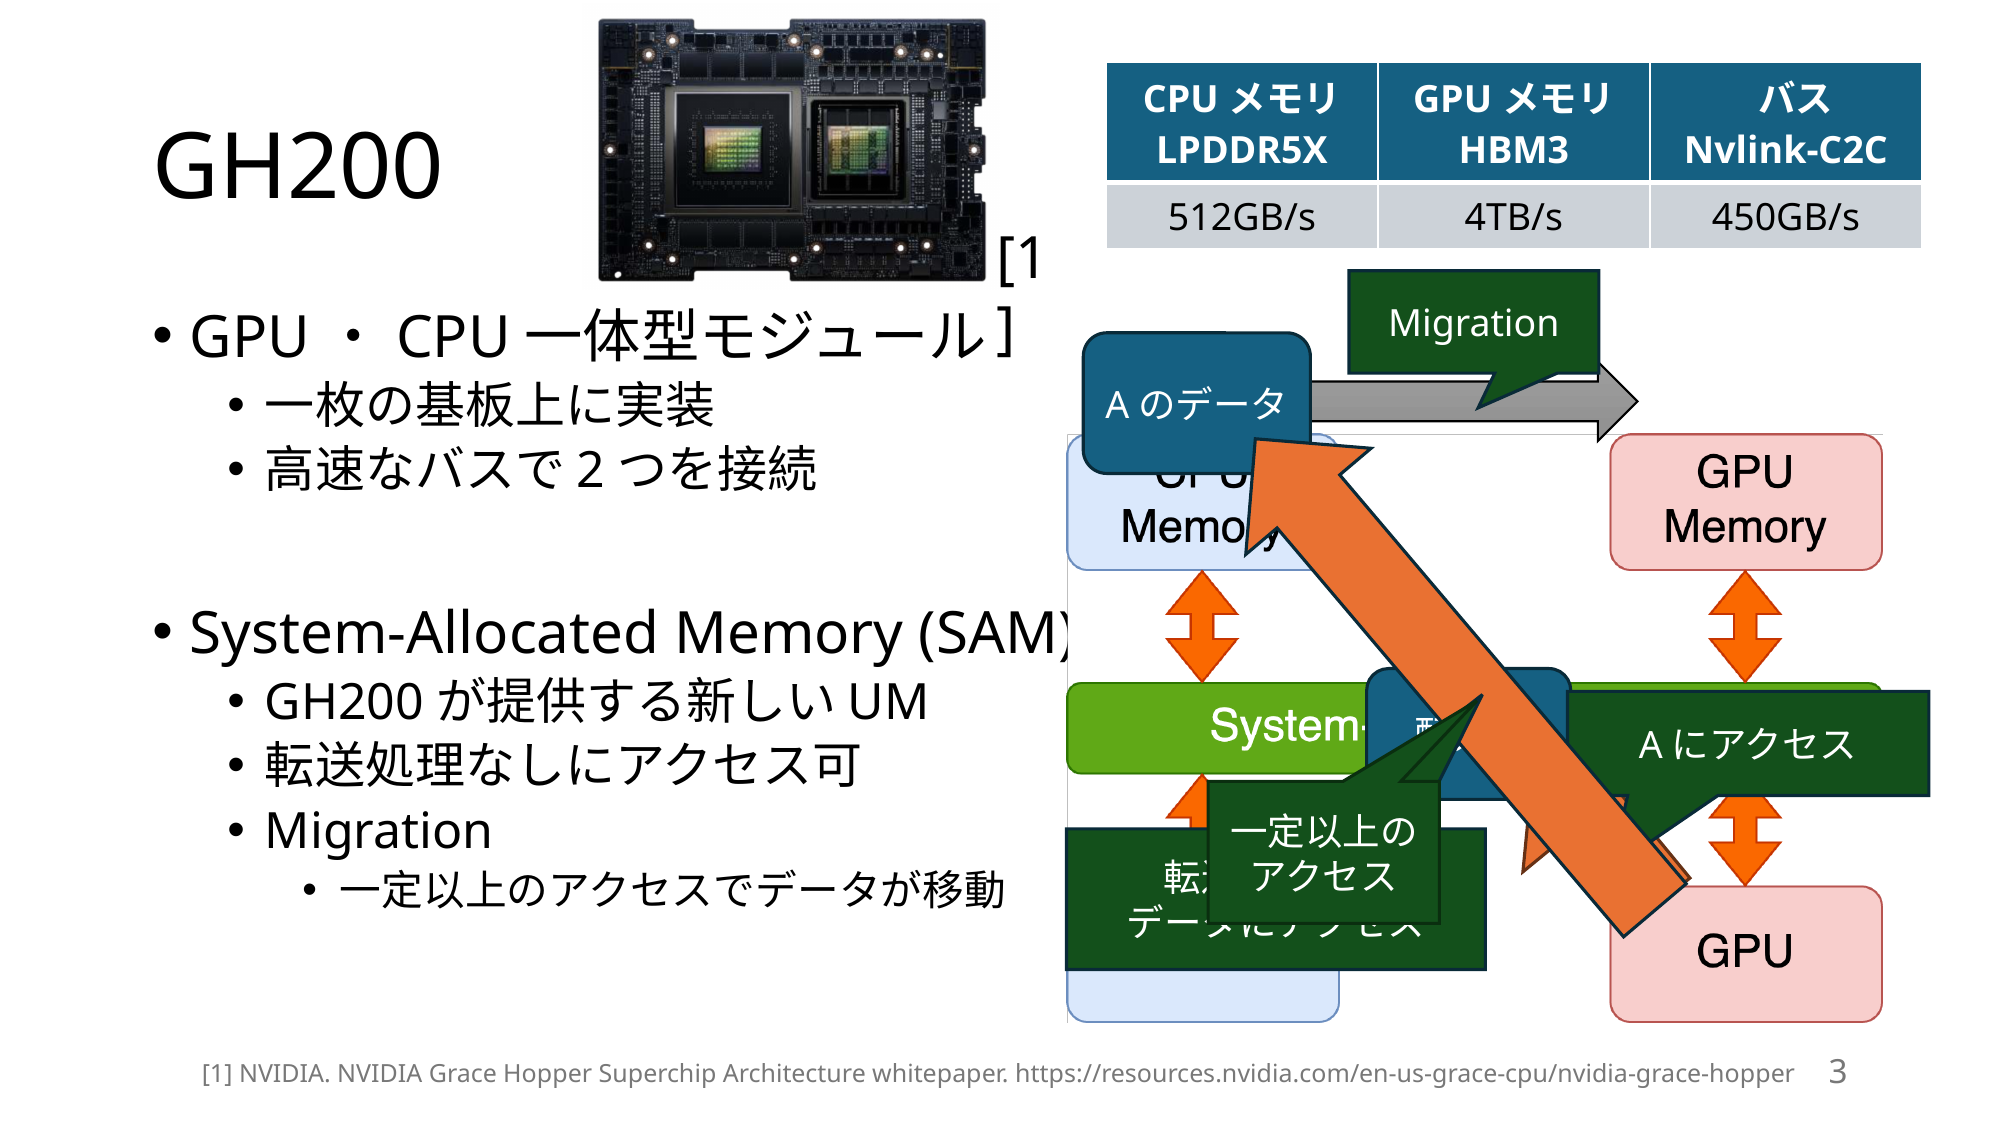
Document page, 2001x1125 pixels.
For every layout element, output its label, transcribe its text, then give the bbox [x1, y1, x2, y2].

table_header CPUメモリ LPDDR5X [1107, 63, 1377, 180]
table_cell 450GB/s [1651, 185, 1921, 248]
list GPU・CPU一体型モジュール 一枚の基板上に実装 高速なバスで2つを接続 System-Allocated Memory (SAM) GH200が提供する新しいUM 転送処理なしにアクセス可 Migration 一定以上のアクセスでデータが移動 [137, 299, 1098, 1014]
text_box Migration [1347, 269, 1601, 412]
picture [581, 2, 1001, 291]
table_cell 4TB/s [1379, 185, 1649, 248]
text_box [1512, 690, 1930, 928]
table_header GPUメモリ HBM3 [1379, 63, 1649, 180]
table_cell 512GB/s [1107, 185, 1377, 248]
text_box Aのデータ [1081, 331, 1312, 433]
text_box [1312, 363, 1640, 433]
footer [1] NVIDIA. NVIDIA Grace Hopper Superchip Architecture whitepaper. https://resources.nvidia.com/en-us-grace-cpu/nvidia-grace-hopper [137, 1042, 1863, 1103]
text_box [1] [981, 212, 1078, 368]
title GH200 [137, 59, 581, 278]
table_header バス Nvlink-C2C [1651, 63, 1921, 180]
title GH200 [1001, 59, 1863, 278]
picture [1066, 433, 1883, 1024]
